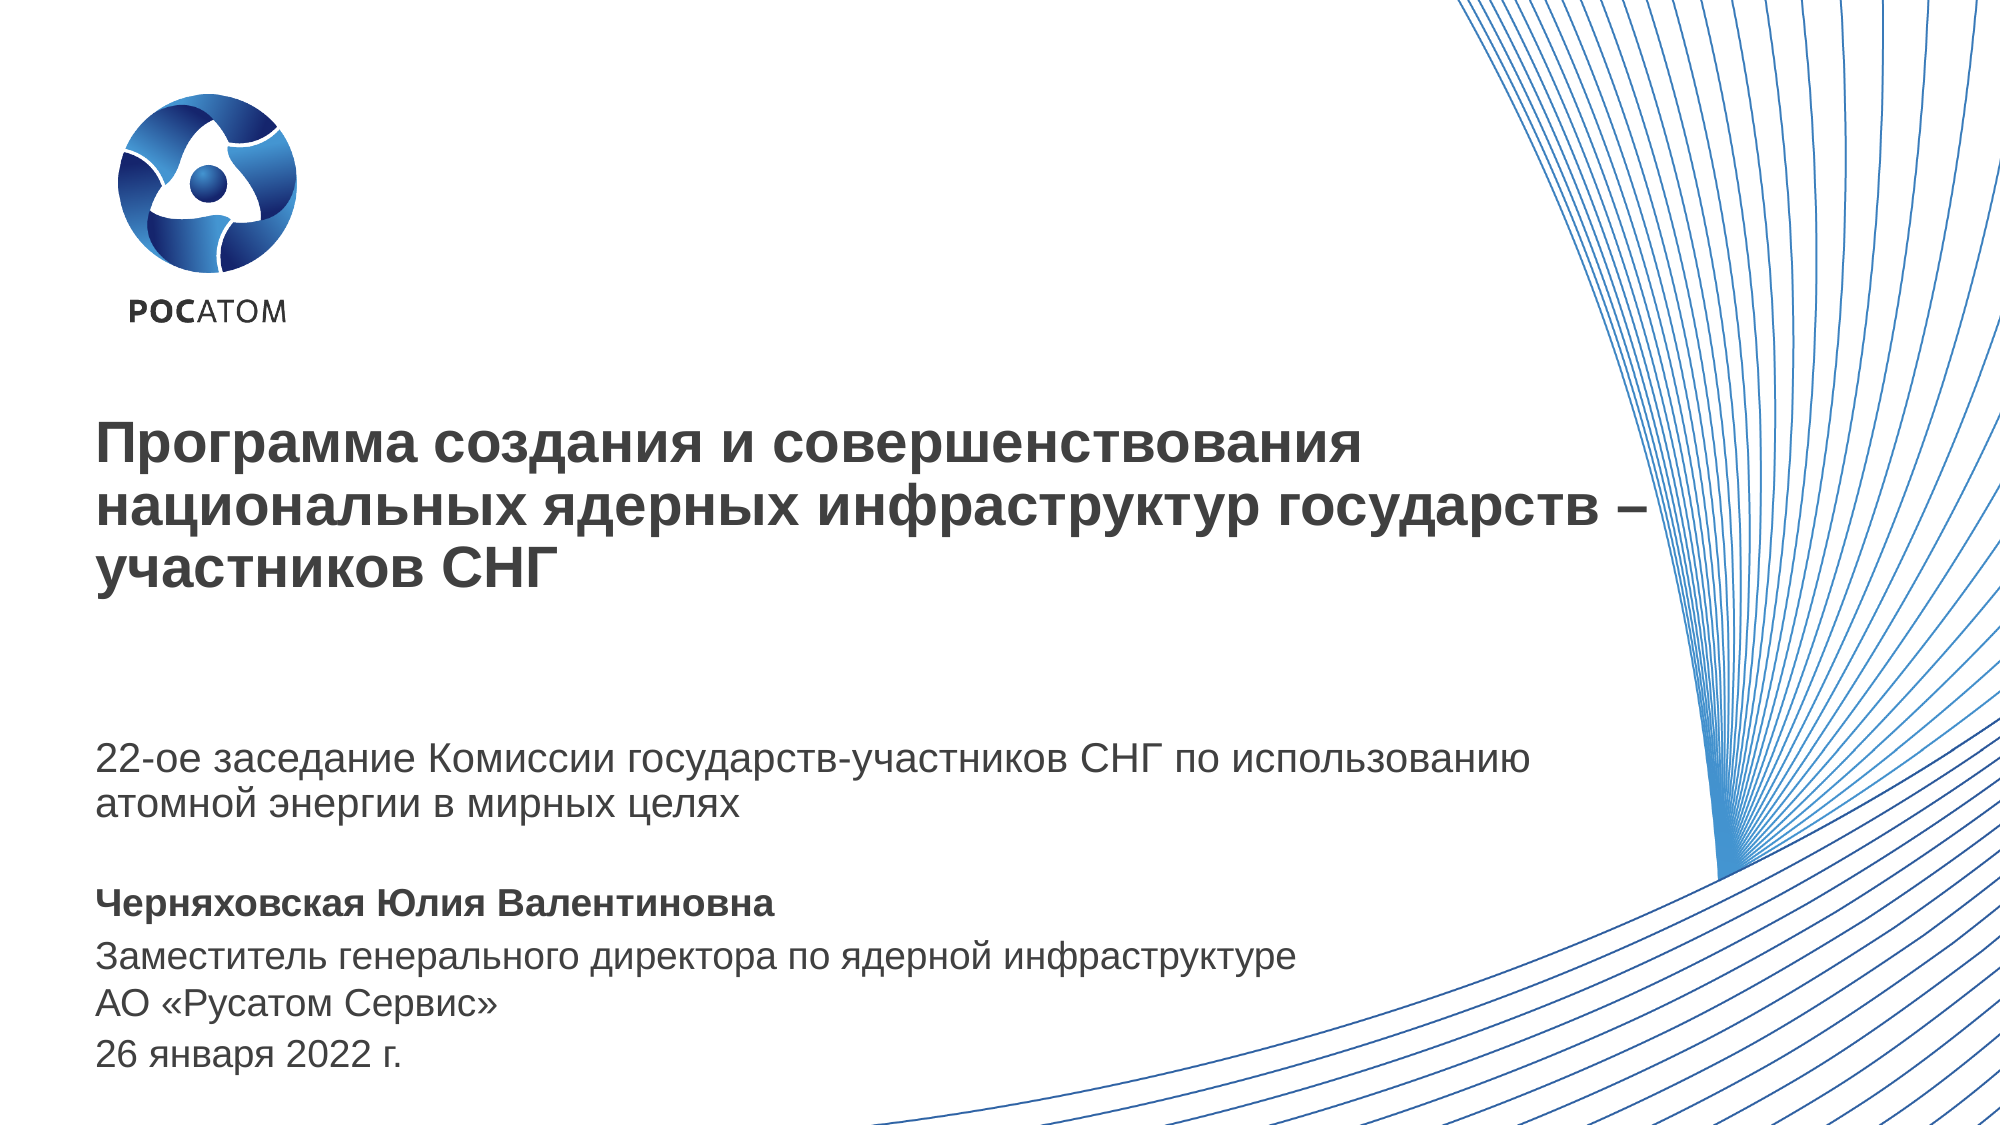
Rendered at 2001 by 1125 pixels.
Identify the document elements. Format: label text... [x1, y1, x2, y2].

list 22-ое заседание Комиссии государств-участников СНГ по использованию атомной энергии в мирных целях [94, 736, 1569, 799]
title Программа создания и совершенствования национальных ядерных инфраструктур государств – участников СНГ [94, 411, 1666, 672]
list Заместитель генерального директора по ядерной инфраструктуре АО «Русатом Сервис» [94, 931, 1343, 994]
picture [0, 0, 2000, 1125]
list Черняховская Юлия Валентиновна [94, 878, 1343, 926]
text_box 26 января 2022 г. [94, 1029, 1343, 1092]
